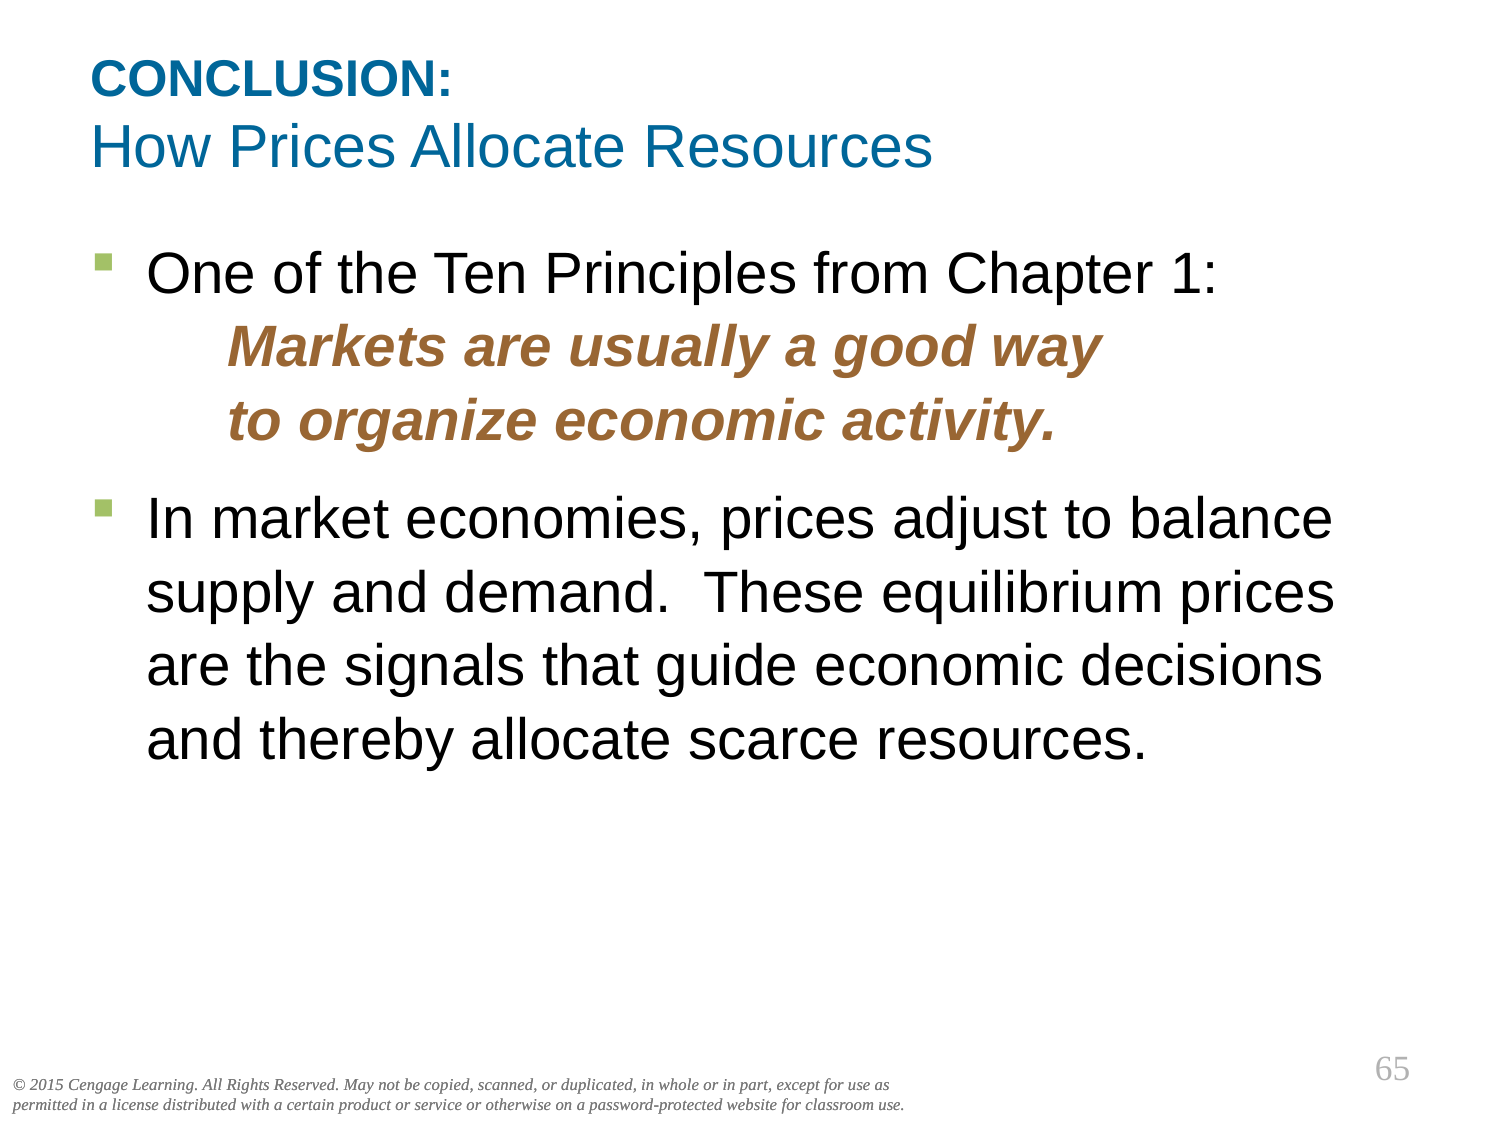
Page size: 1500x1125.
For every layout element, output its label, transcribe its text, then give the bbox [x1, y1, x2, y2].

list One of the Ten Principles from Chapter 1: Markets are usually a good way to organize economic activity. In market economies, prices adjust to balance supply and demand. These equilibrium prices are the signals that guide economic decisions and thereby allocate scarce resources. [75, 224, 1425, 962]
title CONCLUSION: How Prices Allocate Resources [75, 37, 1425, 188]
